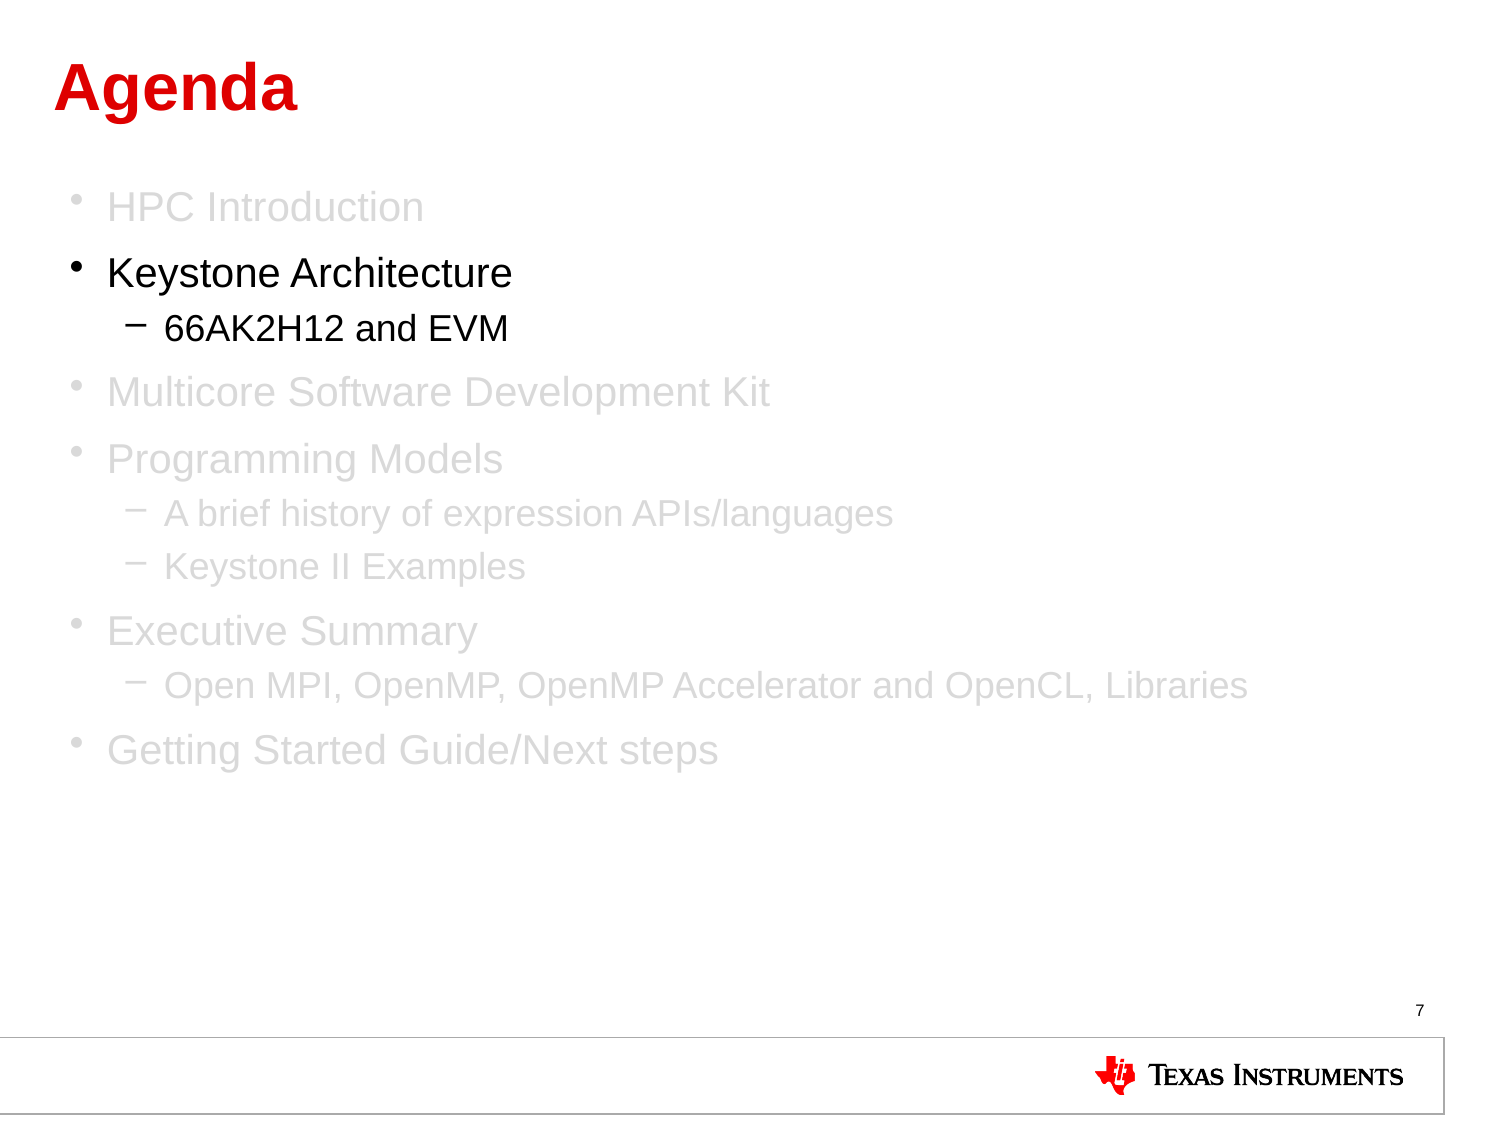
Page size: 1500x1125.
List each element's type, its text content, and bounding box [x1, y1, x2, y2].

list HPC Introduction Keystone Architecture 66AK2H12 and EVM Multicore Software Development Kit Programming Models A brief history of expression APIs/languages Keystone II Examples Executive Summary Open MPI, OpenMP, OpenMP Accelerator and OpenCL, Libraries Getting Started Guide/Next steps [54, 171, 1444, 984]
picture [1095, 1056, 1403, 1095]
title Agenda [38, 23, 1426, 157]
slide_number 7 [1089, 992, 1440, 1027]
